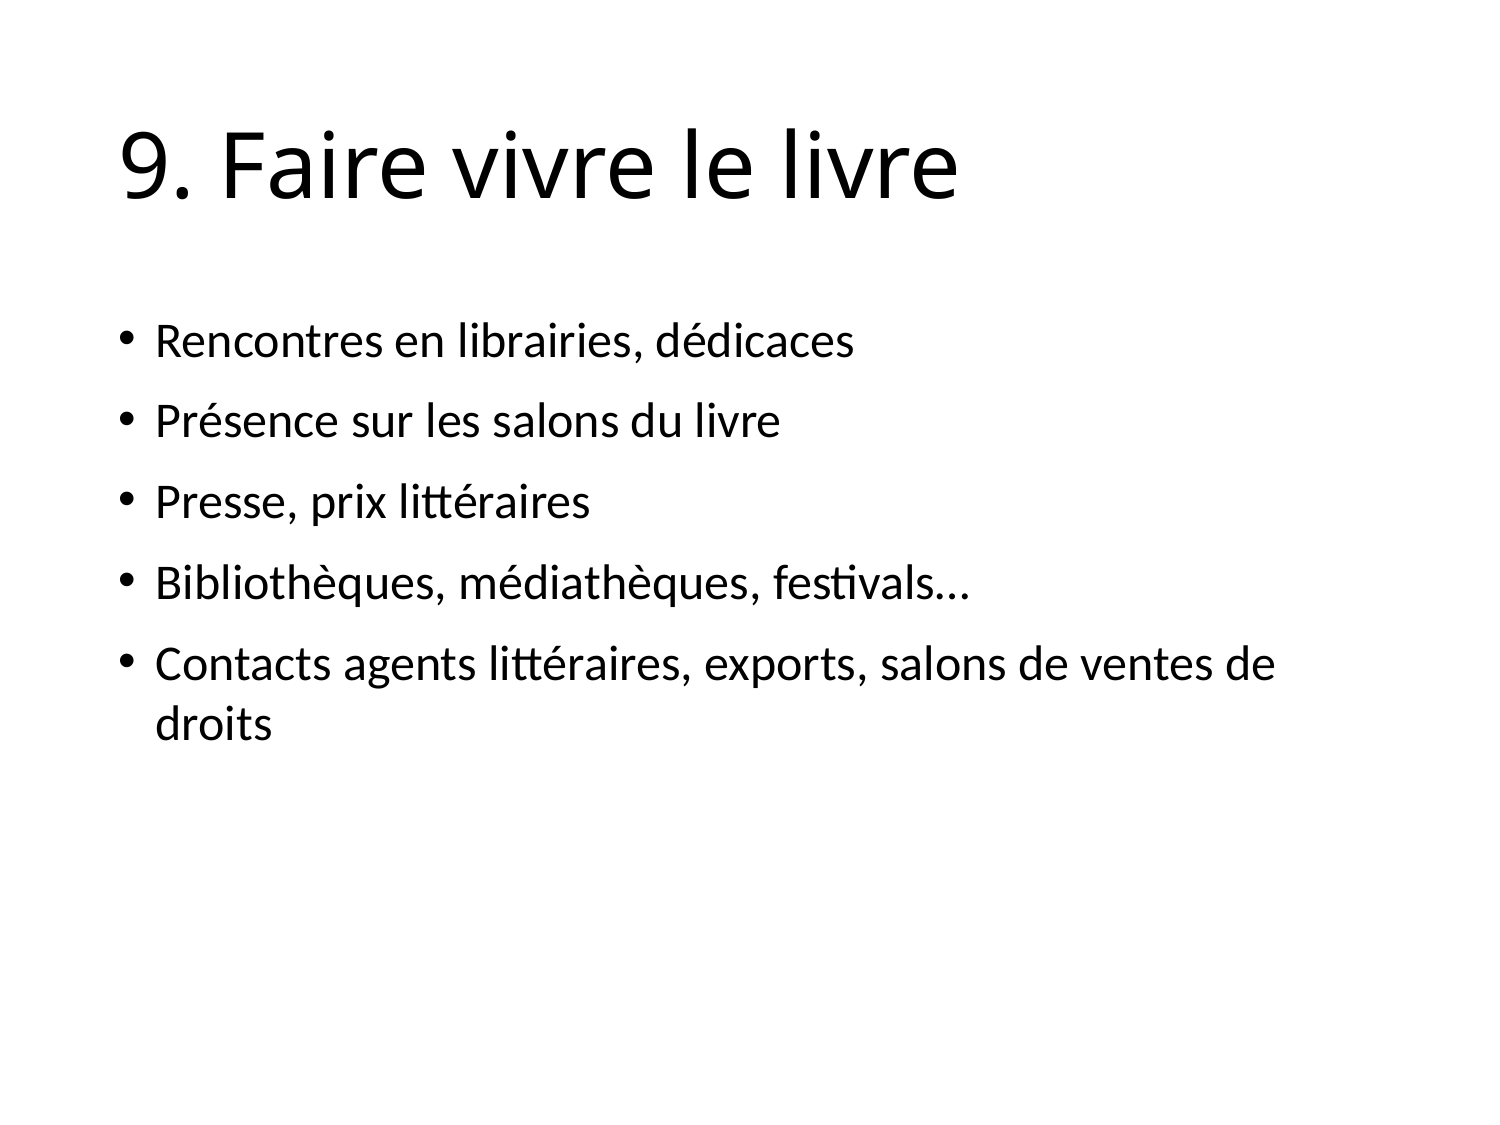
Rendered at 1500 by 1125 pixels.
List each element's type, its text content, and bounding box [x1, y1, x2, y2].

title 9. Faire vivre le livre [103, 59, 1397, 278]
list Rencontres en librairies, dédicaces Présence sur les salons du livre Presse, prix littéraires Bibliothèques, médiathèques, festivals… Contacts agents littéraires, exports, salons de ventes de droits [103, 299, 1397, 1014]
